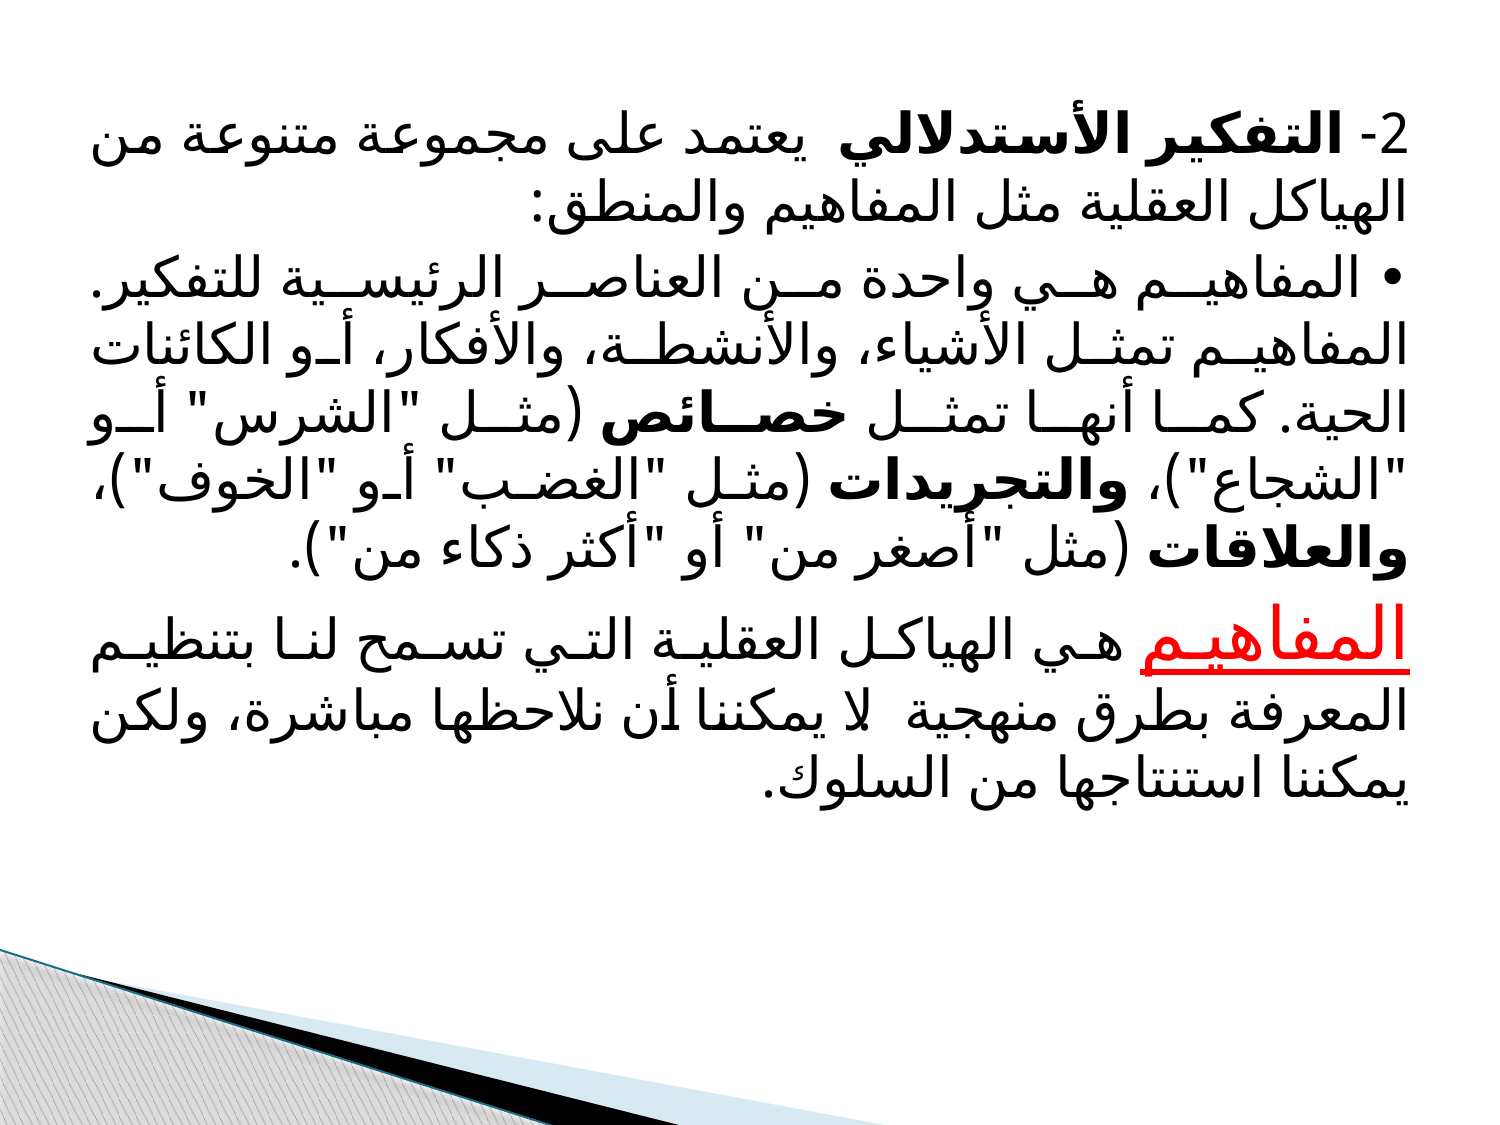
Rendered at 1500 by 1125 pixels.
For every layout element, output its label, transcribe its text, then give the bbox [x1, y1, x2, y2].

list 2- التفكير الأستدلالي يعتمد على مجموعة متنوعة من الهياكل العقلية مثل المفاهيم والمنطق: • المفاهيم هي واحدة من العناصر الرئيسية للتفكير. المفاهيم تمثل الأشياء، والأنشطة، والأفكار، أو الكائنات الحية. كما أنها تمثل خصائص (مثل "الشرس" أو "الشجاع")، والتجريدات (مثل "الغضب" أو "الخوف")، والعلاقات (مثل "أصغر من" أو "أكثر ذكاء من"). المفاهيم هي الهياكل العقلية التي تسمح لنا بتنظيم المعرفة بطرق منهجية. لا يمكننا أن نلاحظها مباشرة، ولكن يمكننا استنتاجها من السلوك. [75, 90, 1425, 1005]
